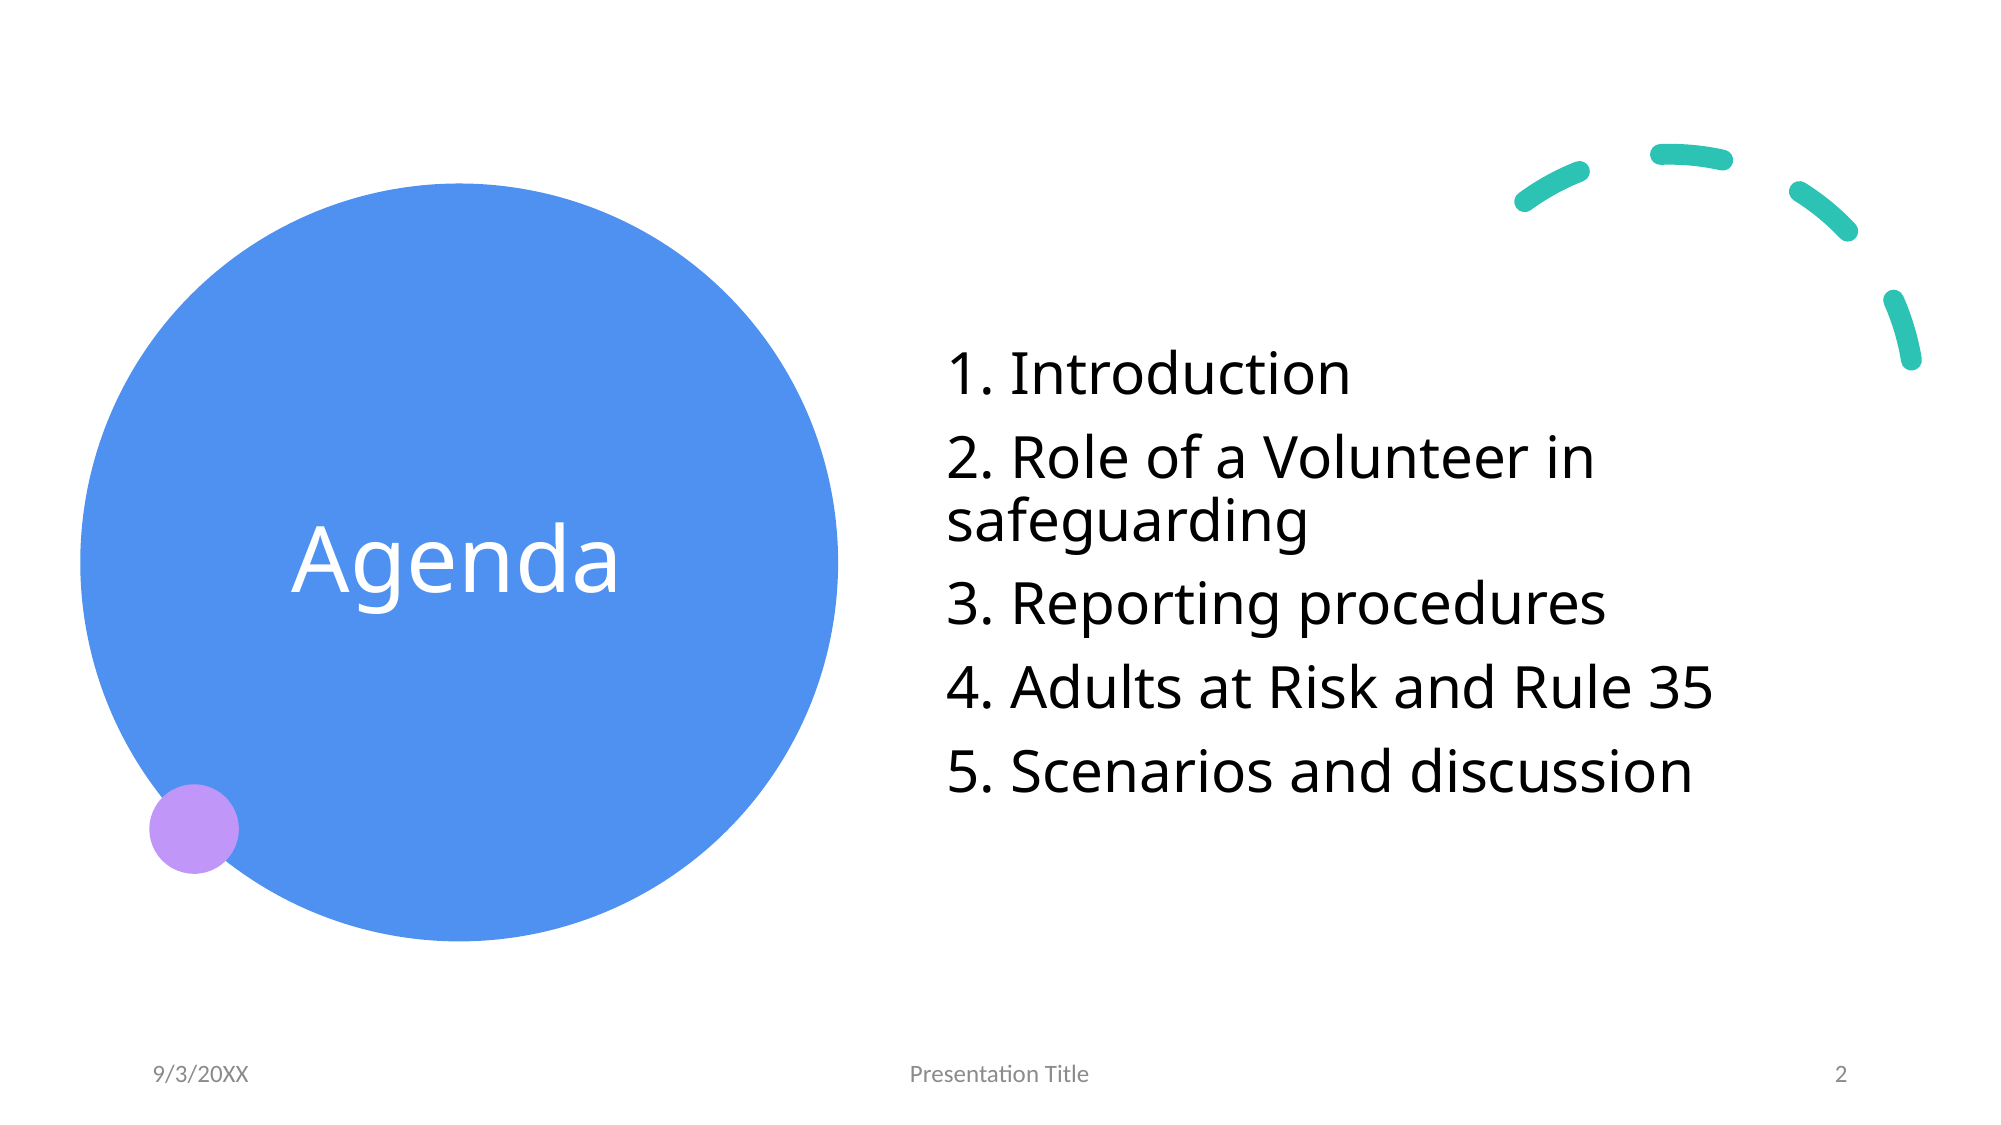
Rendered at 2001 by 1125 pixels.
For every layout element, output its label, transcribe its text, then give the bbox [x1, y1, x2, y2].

title Agenda [191, 229, 723, 897]
footer Presentation Title [662, 1042, 1338, 1103]
list 1. Introduction 2. Role of a Volunteer in safeguarding 3. Reporting procedures 4. Adults at Risk and Rule 35 5. Scenarios and discussion [931, 251, 1963, 897]
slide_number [137, 1042, 588, 1103]
slide_number 2 [1412, 1042, 1863, 1103]
